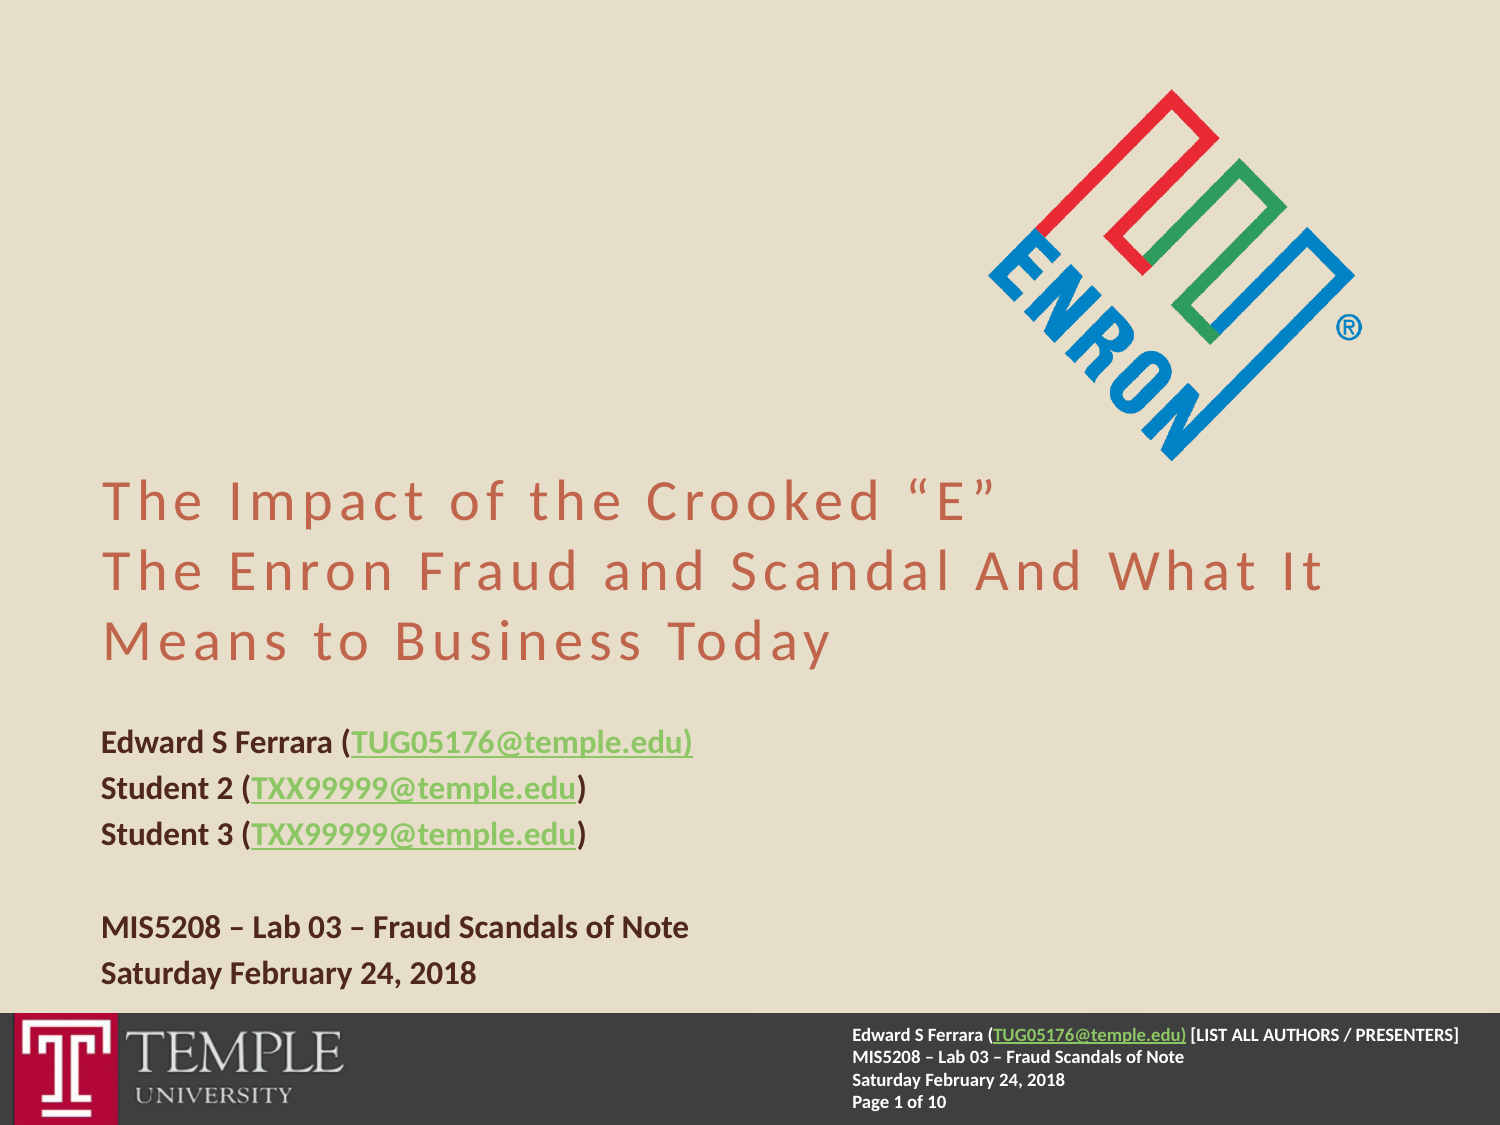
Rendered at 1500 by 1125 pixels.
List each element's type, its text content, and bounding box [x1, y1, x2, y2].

picture [0, 1013, 1500, 1125]
title The Impact of the Crooked “E” The Enron Fraud and Scandal And What It Means to Business Today [87, 408, 1413, 712]
picture [1344, 329, 1354, 337]
picture [987, 87, 1363, 463]
subtitle Edward S Ferrara (TUG05176@temple.edu) Student 2 (TXX99999@temple.edu) Student 3 (TXX99999@temple.edu) MIS5208 – Lab 03 – Fraud Scandals of Note Saturday February 24, 2018 [85, 712, 1499, 913]
picture [1345, 317, 1358, 334]
